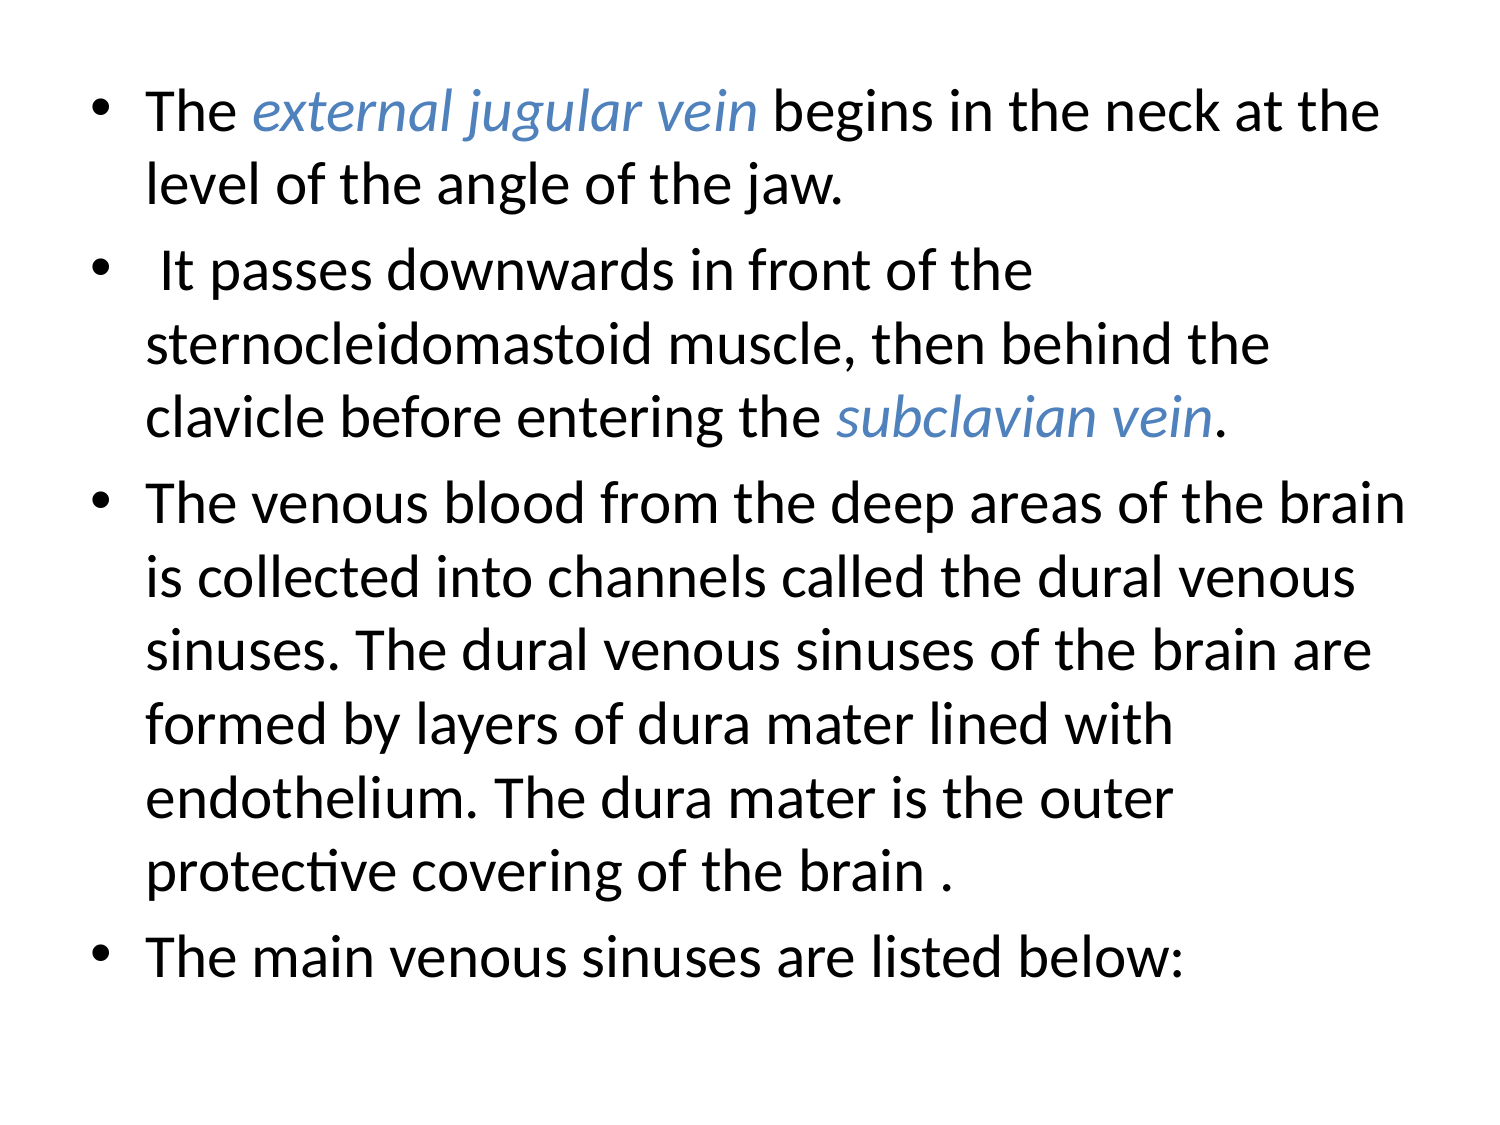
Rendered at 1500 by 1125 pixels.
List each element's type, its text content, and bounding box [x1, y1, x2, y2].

list The external jugular vein begins in the neck at the level of the angle of the jaw. It passes downwards in front of the sternocleidomastoid muscle, then behind the clavicle before entering the subclavian vein. The venous blood from the deep areas of the brain is collected into channels called the dural venous sinuses. The dural venous sinuses of the brain are formed by layers of dura mater lined with endothelium. The dura mater is the outer protective covering of the brain . The main venous sinuses are listed below: [75, 62, 1425, 1005]
